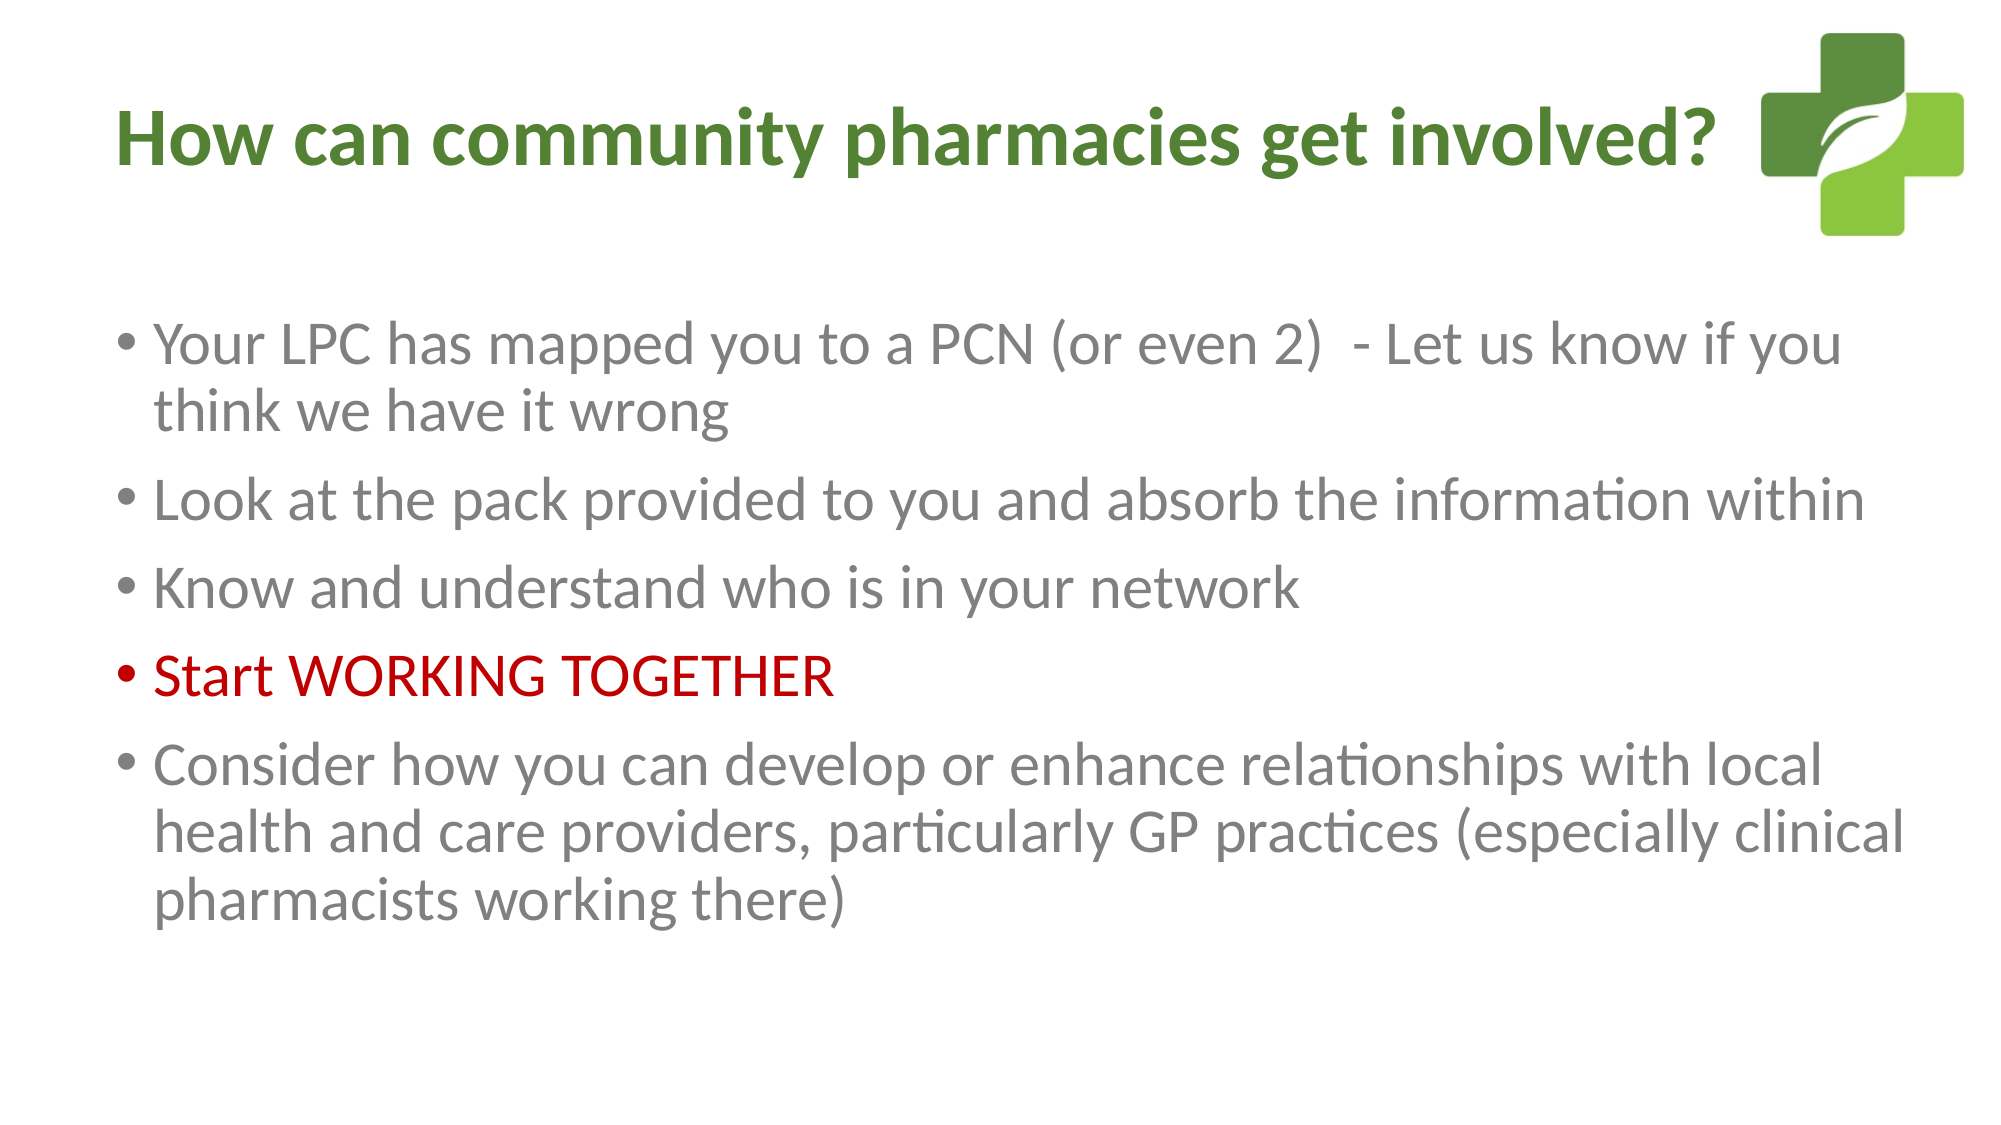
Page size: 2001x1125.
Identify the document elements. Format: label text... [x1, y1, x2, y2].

picture [1758, 30, 1967, 239]
list Your LPC has mapped you to a PCN (or even 2) - Let us know if you think we have it wrong Look at the pack provided to you and absorb the information within Know and understand who is in your network Start WORKING TOGETHER Consider how you can develop or enhance relationships with local health and care providers, particularly GP practices (especially clinical pharmacists working there) [100, 303, 1956, 1083]
title How can community pharmacies get involved? [100, 59, 1863, 218]
